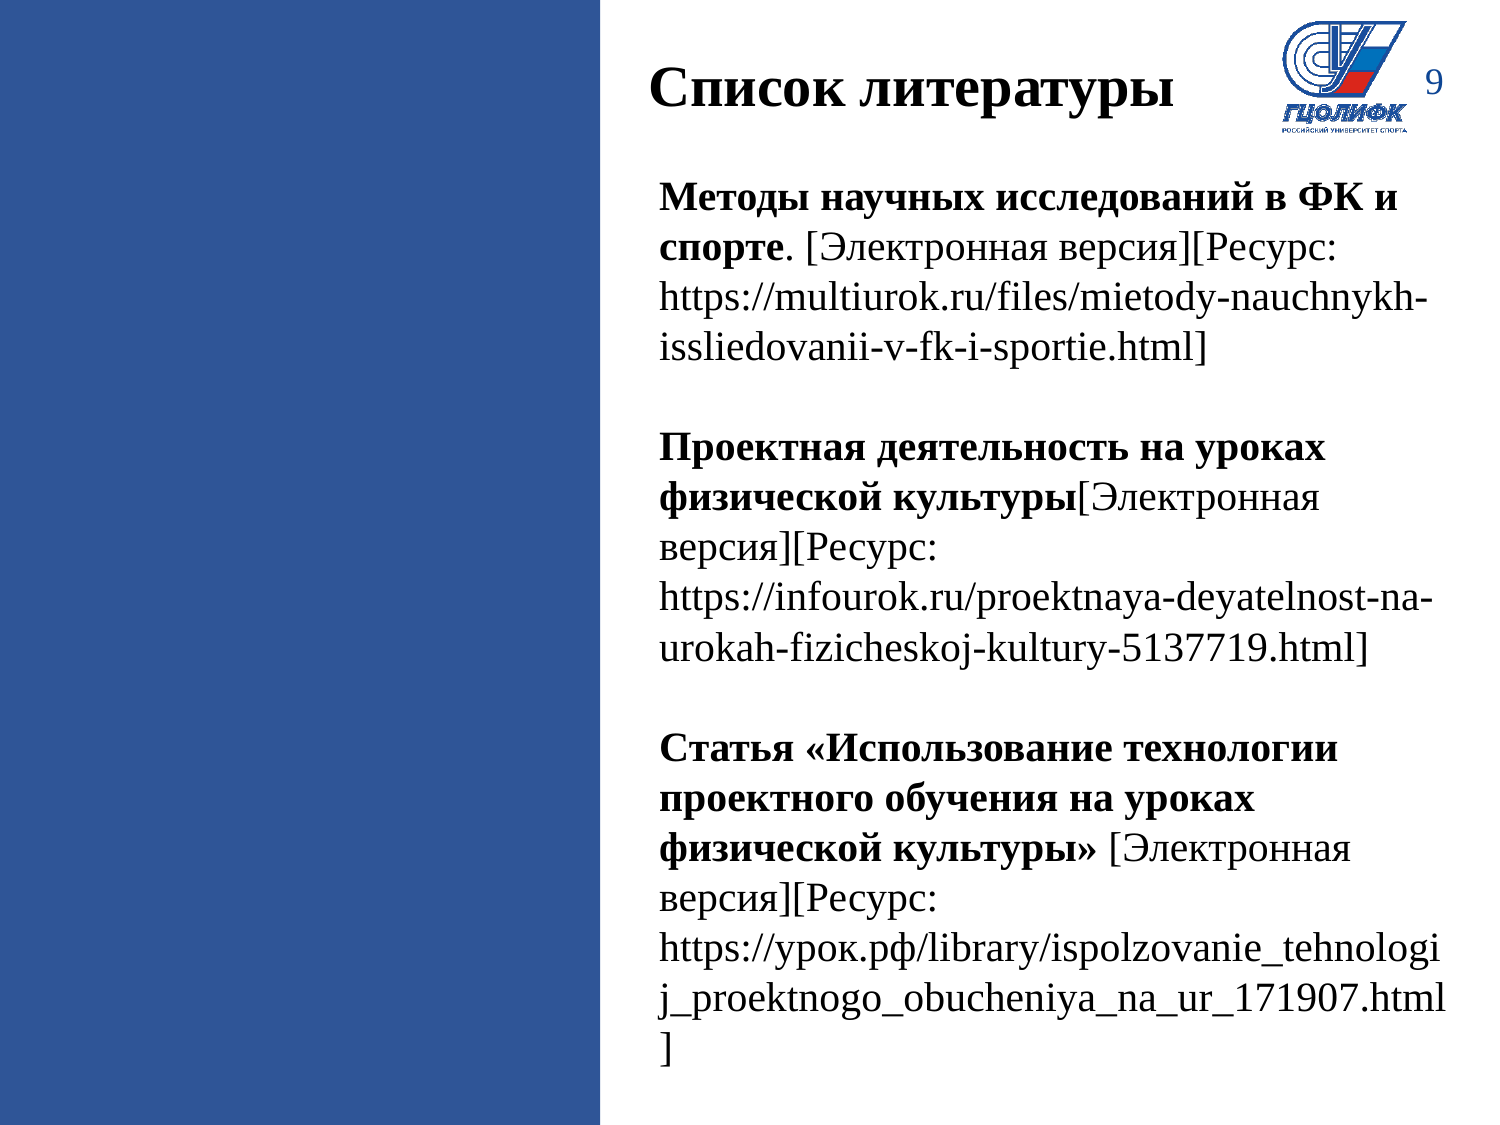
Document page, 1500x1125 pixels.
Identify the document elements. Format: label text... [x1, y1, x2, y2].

text_box Список литературы [559, 41, 1260, 124]
text_box 9 [1429, 51, 1456, 108]
text_box [0, 0, 601, 1125]
picture [1260, 0, 1429, 161]
text_box Методы научных исследований в ФК и спорте. [Электронная версия][Ресурс: https://multiurok.ru/files/mietody-nauchnykh-issliedovanii-v-fk-i-sportie.html] Проектная деятельность на уроках физической культуры[Электронная версия][Ресурс: https://infourok.ru/proektnaya-deyatelnost-na-urokah-fizicheskoj-kultury-5137719.html] Статья «Использование технологии проектного обучения на уроках физической культуры» [Электронная версия][Ресурс: https://урок.рф/library/ispolzovanie_tehnologij_proektnogo_obucheniya_na_ur_171907.html] [647, 163, 1463, 1115]
